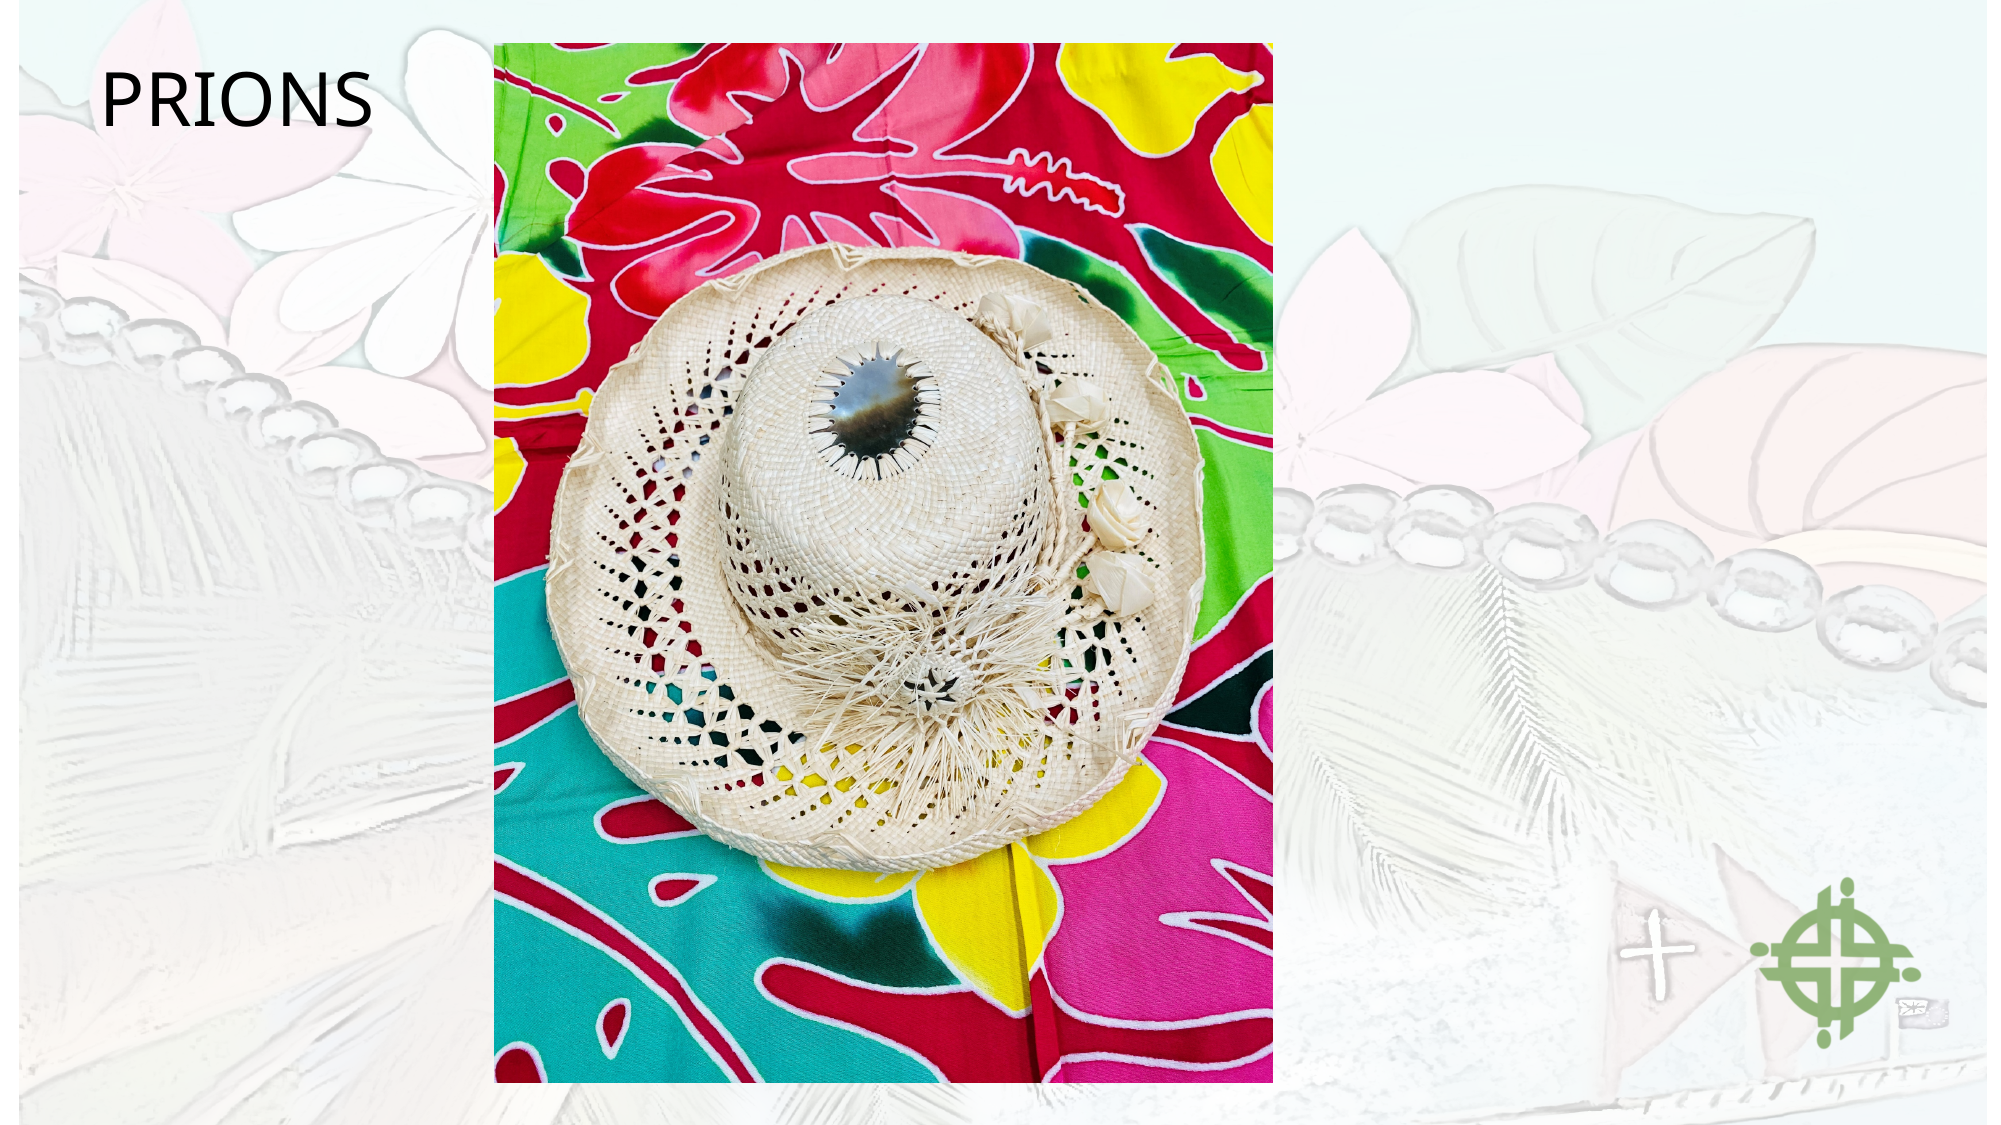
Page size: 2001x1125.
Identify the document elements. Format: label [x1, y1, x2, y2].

picture [19, 0, 1987, 1125]
list [494, 43, 1273, 1083]
